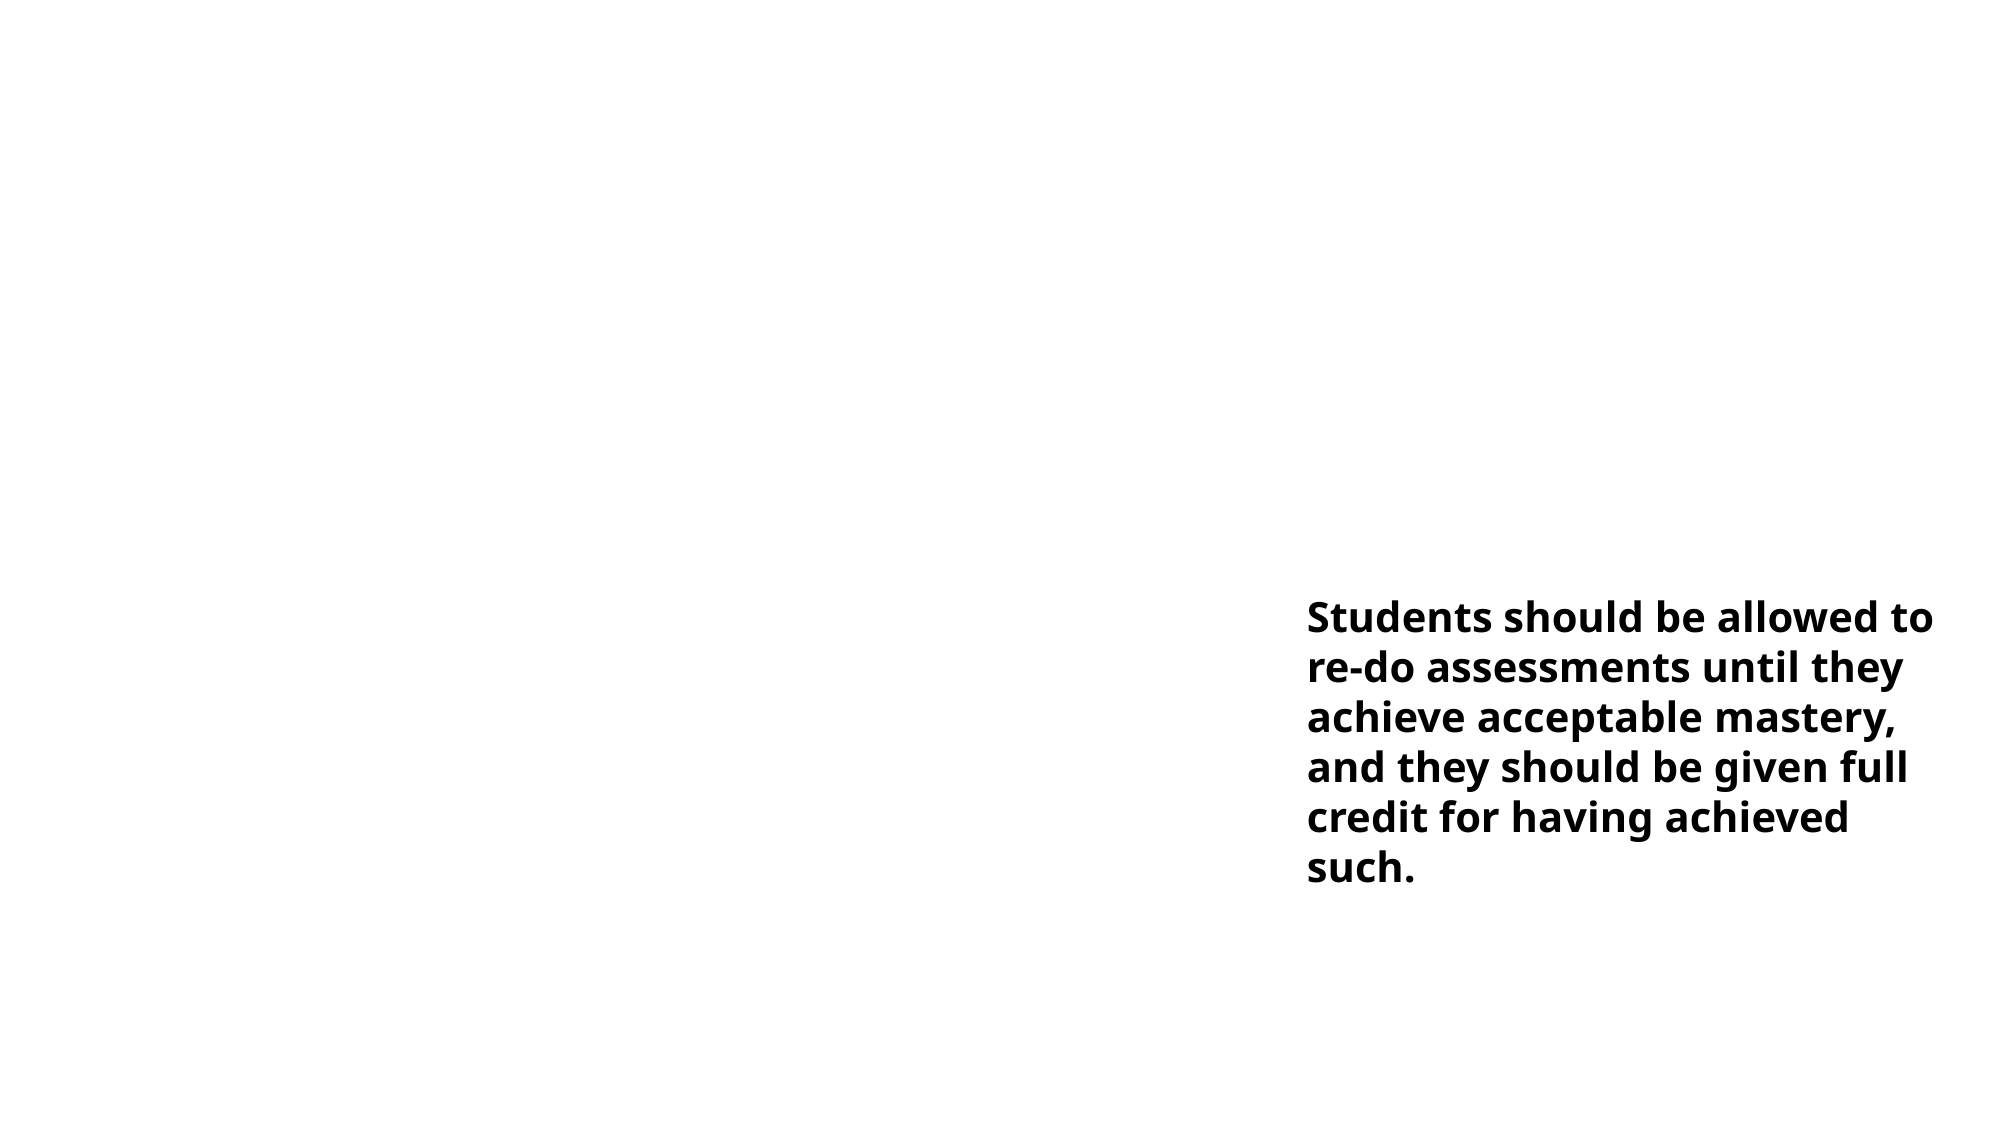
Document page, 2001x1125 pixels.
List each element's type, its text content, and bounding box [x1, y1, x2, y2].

text_box Students should be allowed to re-do assessments until they achieve acceptable mastery, and they should be given full credit for having achieved such. [1292, 583, 1984, 899]
